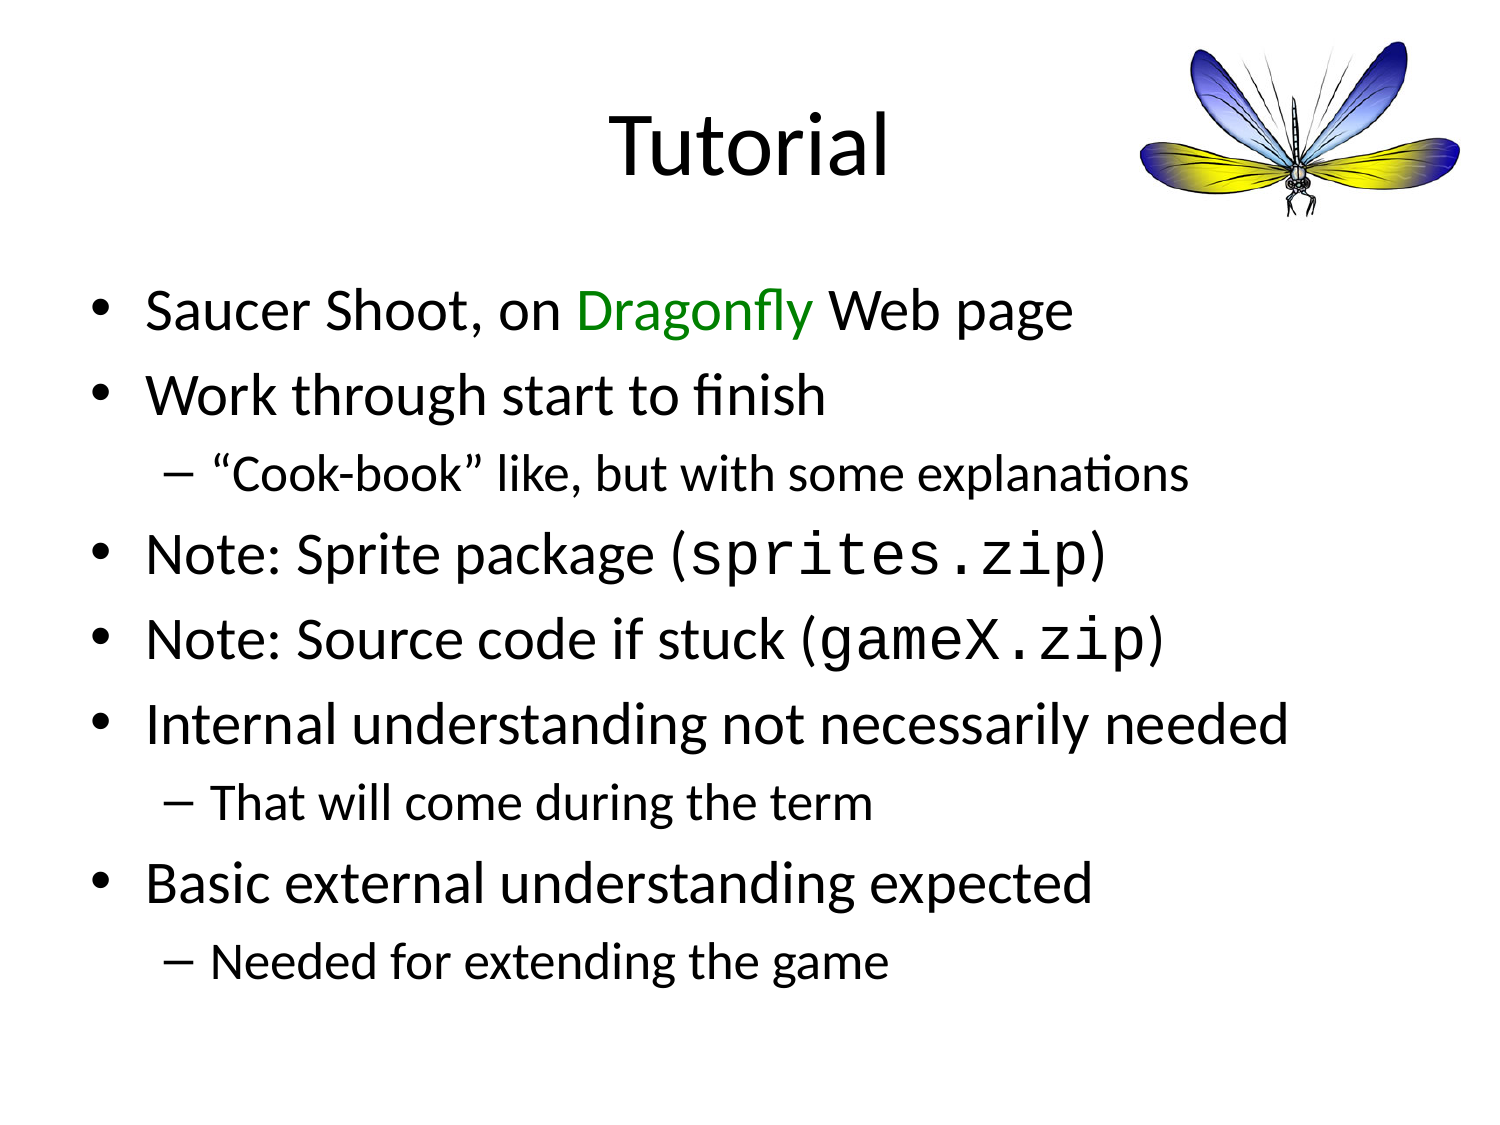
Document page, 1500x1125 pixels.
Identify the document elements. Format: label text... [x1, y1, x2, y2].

picture [1124, 24, 1476, 248]
list Saucer Shoot, on Dragonfly Web page Work through start to finish “Cook-book” like, but with some explanations Note: Sprite package (sprites.zip) Note: Source code if stuck (gameX.zip) Internal understanding not necessarily needed That will come during the term Basic external understanding expected Needed for extending the game [75, 262, 1425, 1005]
title Tutorial [75, 45, 1119, 233]
